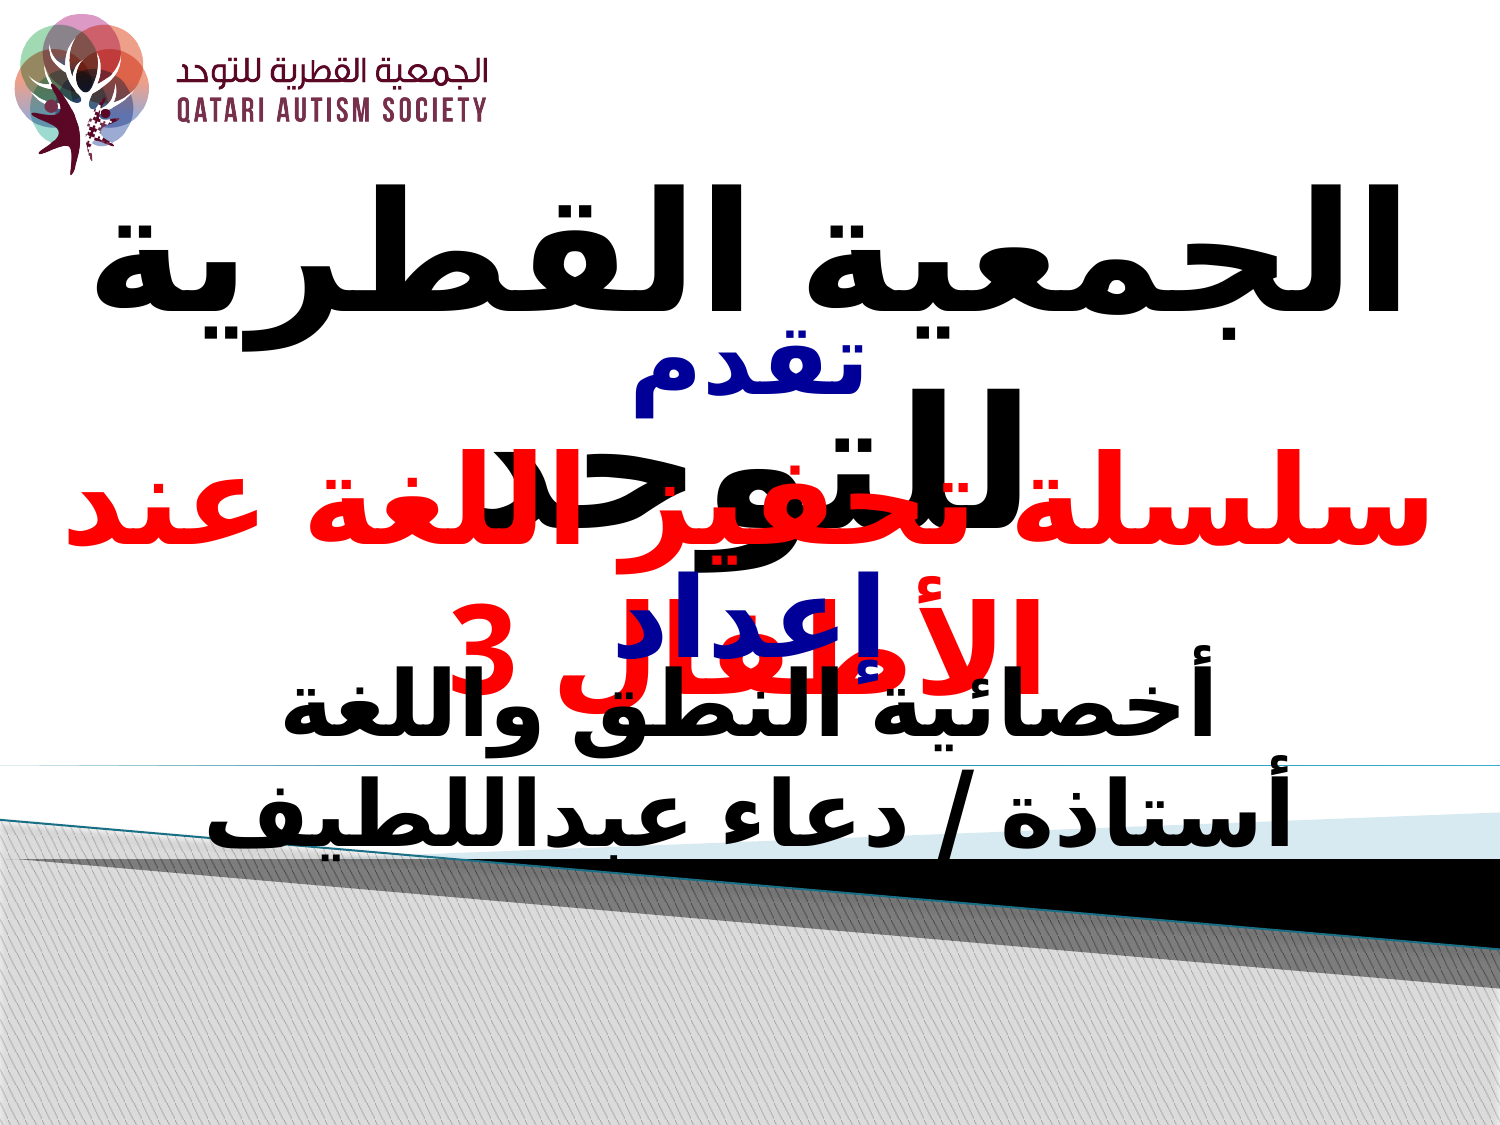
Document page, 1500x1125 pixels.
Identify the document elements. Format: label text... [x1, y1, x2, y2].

picture [176, 873, 1500, 989]
text_box تقدم [0, 287, 1500, 423]
text_box سلسلة تحفيز اللغة عند الأطفال 3 [0, 423, 1500, 637]
text_box إعداد [512, 537, 988, 688]
text_box الجمعية القطرية للتوحد [0, 137, 1500, 287]
picture [0, 0, 503, 188]
text_box أخصائية النطق واللغة أستاذة / دعاء عبداللطيف [0, 637, 1500, 873]
